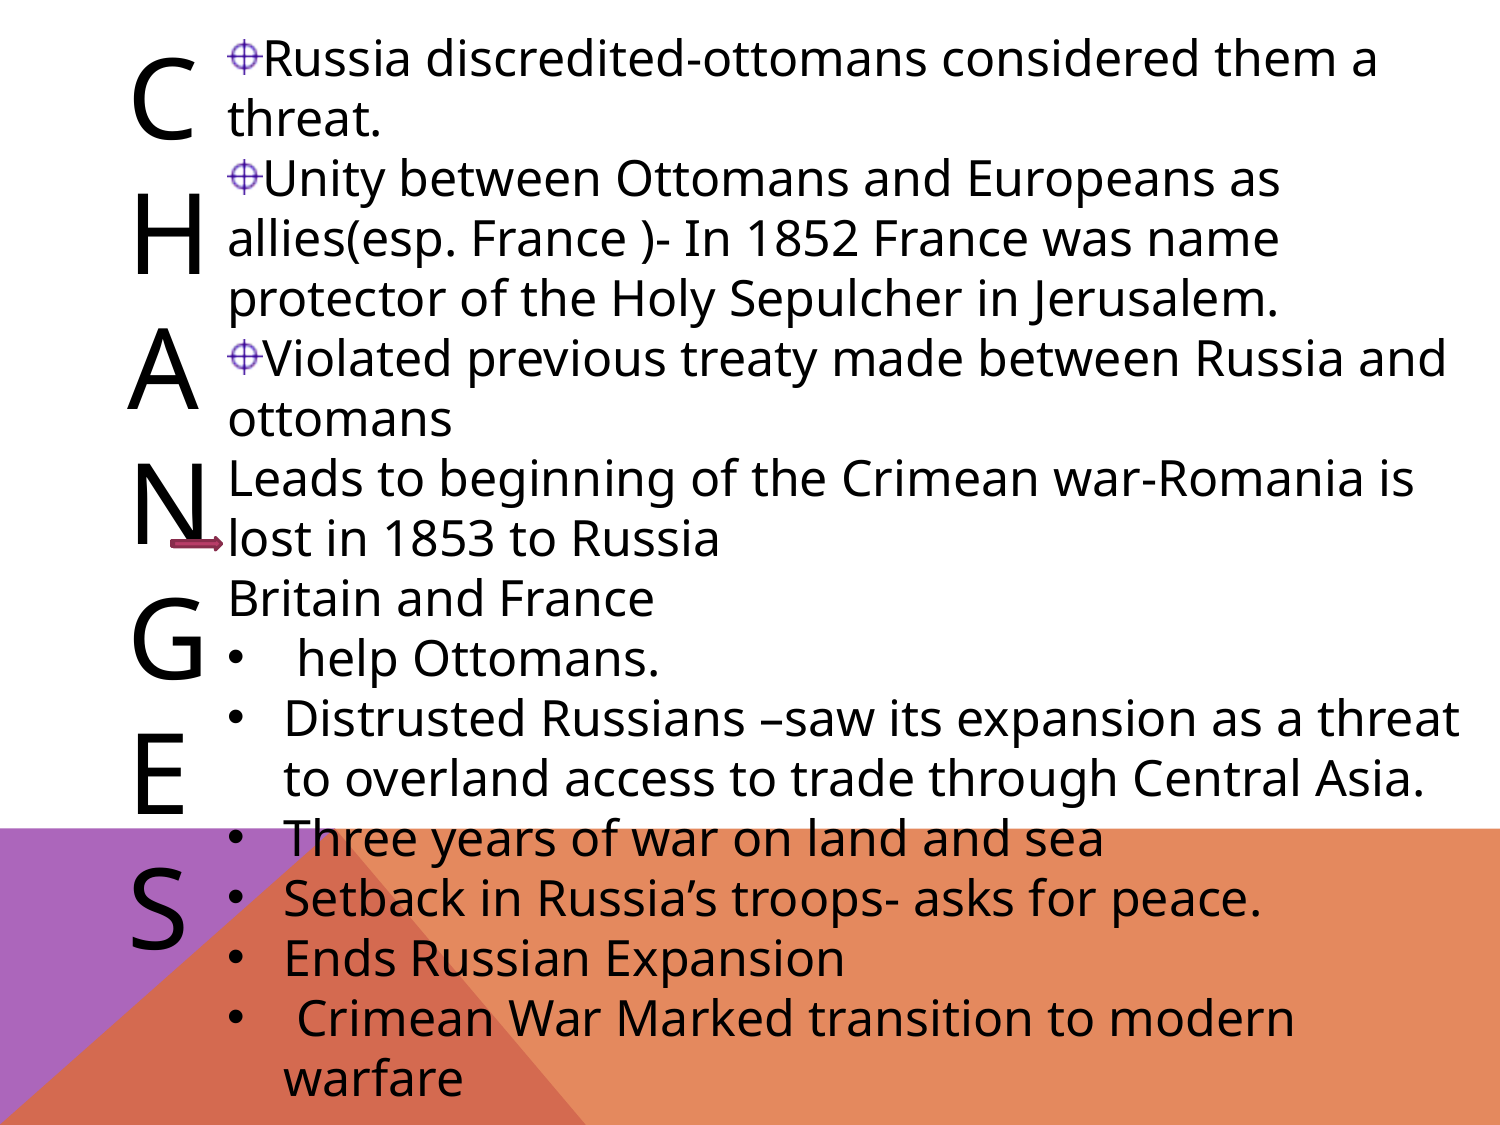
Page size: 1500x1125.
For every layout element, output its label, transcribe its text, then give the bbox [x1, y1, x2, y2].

picture [227, 159, 263, 195]
text_box C H A N G E S [112, 19, 212, 1114]
text_box [170, 536, 223, 552]
picture [227, 339, 263, 375]
text_box Russia discredited-ottomans considered them a threat. Unity between Ottomans and Europeans as allies(esp. France )- In 1852 France was name protector of the Holy Sepulcher in Jerusalem. Violated previous treaty made between Russia and ottomans Leads to beginning of the Crimean war-Romania is lost in 1853 to Russia Britain and France help Ottomans. Distrusted Russians –saw its expansion as a threat to overland access to trade through Central Asia. Three years of war on land and sea Setback in Russia’s troops- asks for peace. Ends Russian Expansion Crimean War Marked transition to modern warfare [212, 19, 1488, 1125]
picture [227, 39, 263, 75]
